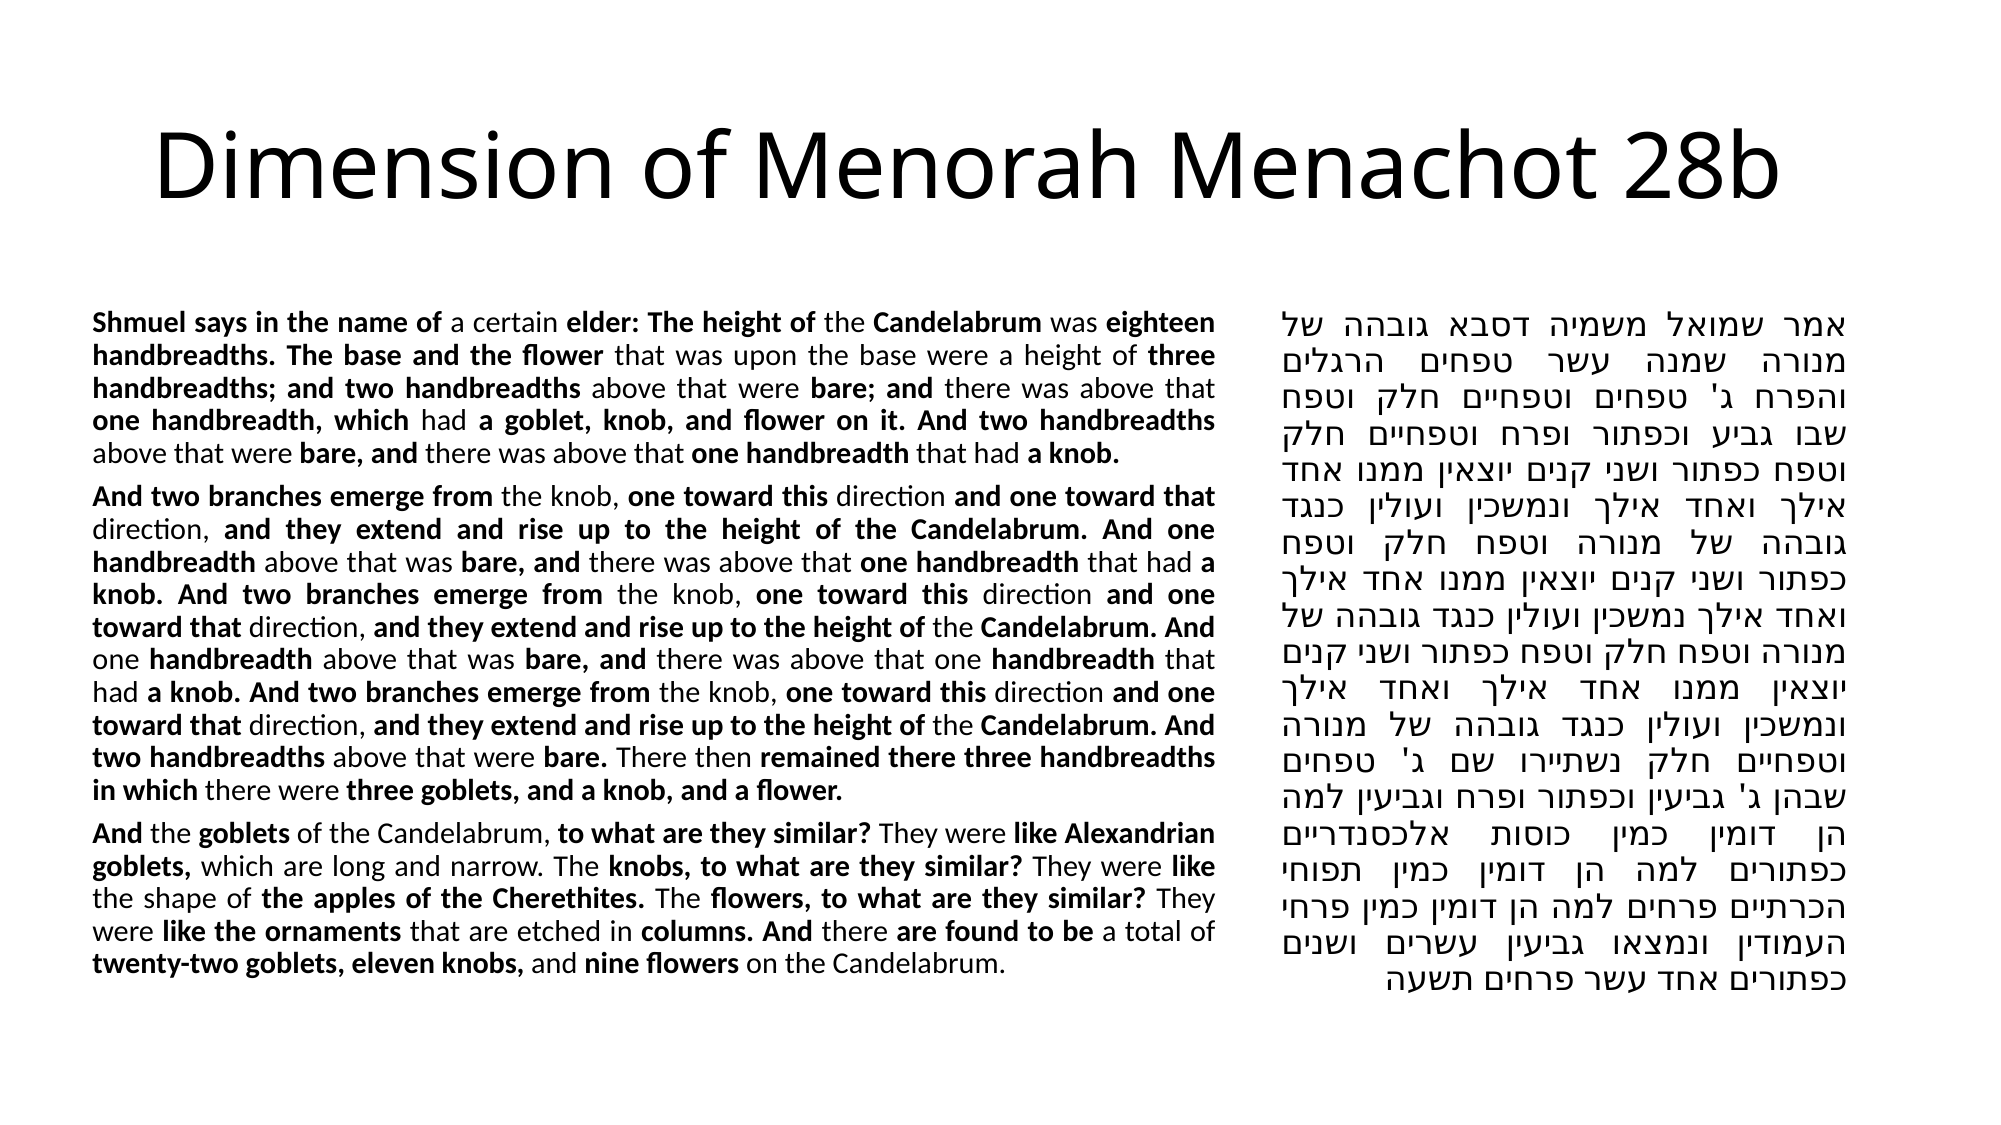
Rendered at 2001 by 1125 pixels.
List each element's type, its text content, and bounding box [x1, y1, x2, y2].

list Shmuel says in the name of a certain elder: The height of the Candelabrum was eighteen handbreadths. The base and the flower that was upon the base were a height of three handbreadths; and two handbreadths above that were bare; and there was above that one handbreadth, which had a goblet, knob, and flower on it. And two handbreadths above that were bare, and there was above that one handbreadth that had a knob. And two branches emerge from the knob, one toward this direction and one toward that direction, and they extend and rise up to the height of the Candelabrum. And one handbreadth above that was bare, and there was above that one handbreadth that had a knob. And two branches emerge from the knob, one toward this direction and one toward that direction, and they extend and rise up to the height of the Candelabrum. And one handbreadth above that was bare, and there was above that one handbreadth that had a knob. And two branches emerge from the knob, one toward this direction and one toward that direction, and they extend and rise up to the height of the Candelabrum. And two handbreadths above that were bare. There then remained there three handbreadths in which there were three goblets, and a knob, and a flower. And the goblets of the Candelabrum, to what are they similar? They were like Alexandrian goblets, which are long and narrow. The knobs, to what are they similar? They were like the shape of the apples of the Cherethites. The flowers, to what are they similar? They were like the ornaments that are etched in columns. And there are found to be a total of twenty-two goblets, eleven knobs, and nine flowers on the Candelabrum. [77, 299, 1231, 1066]
title Dimension of Menorah Menachot 28b [137, 59, 1863, 278]
list אמר שמואל משמיה דסבא גובהה של מנורה שמנה עשר טפחים הרגלים והפרח ג' טפחים וטפחיים חלק וטפח שבו גביע וכפתור ופרח וטפחיים חלק וטפח כפתור ושני קנים יוצאין ממנו אחד אילך ואחד אילך ונמשכין ועולין כנגד גובהה של מנורה וטפח חלק וטפח כפתור ושני קנים יוצאין ממנו אחד אילך ואחד אילך נמשכין ועולין כנגד גובהה של מנורה וטפח חלק וטפח כפתור ושני קנים יוצאין ממנו אחד אילך ואחד אילך ונמשכין ועולין כנגד גובהה של מנורה וטפחיים חלק נשתיירו שם ג' טפחים שבהן ג' גביעין וכפתור ופרח וגביעין למה הן דומין כמין כוסות אלכסנדריים כפתורים למה הן דומין כמין תפוחי הכרתיים פרחים למה הן דומין כמין פרחי העמודין ונמצאו גביעין עשרים ושנים כפתורים אחד עשר פרחים תשעה [1266, 299, 1863, 1014]
